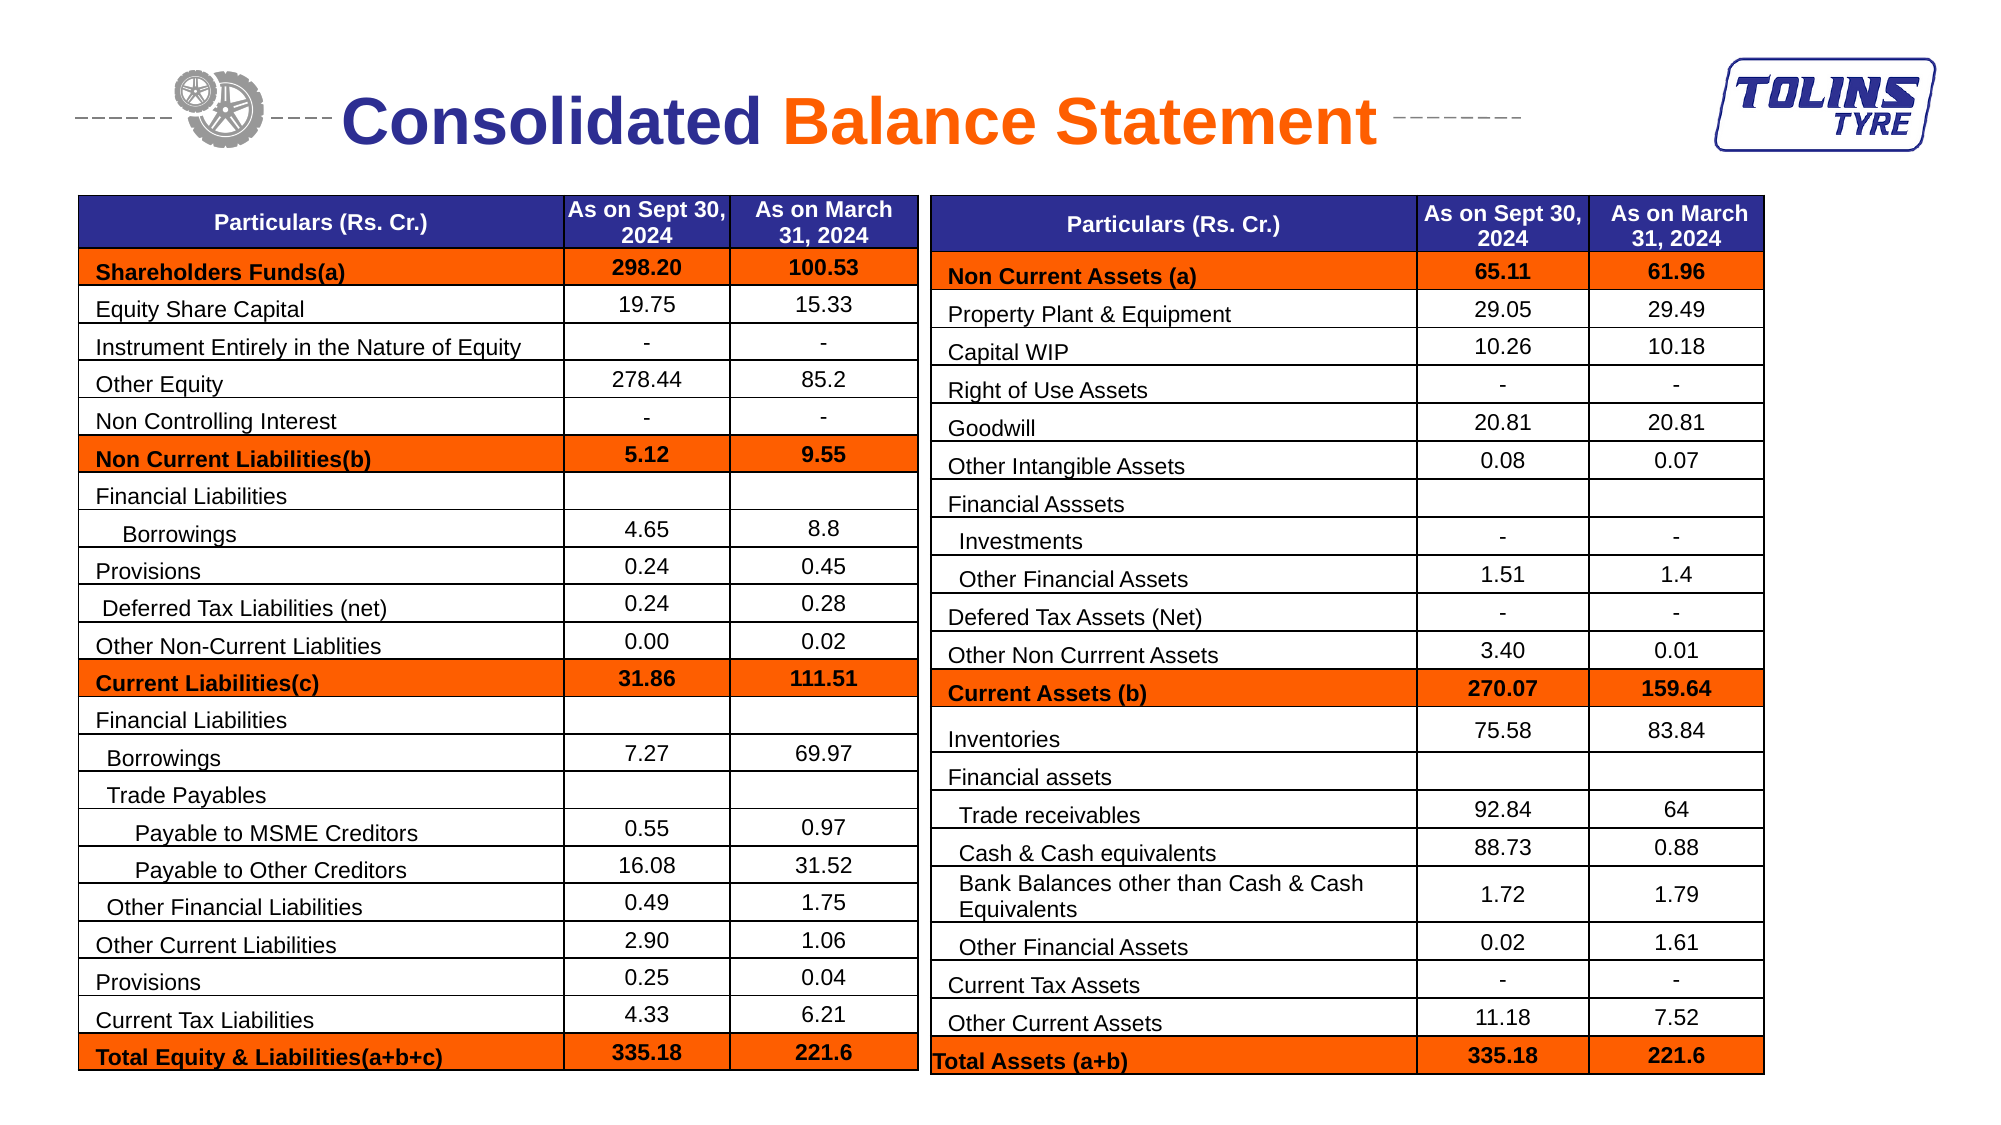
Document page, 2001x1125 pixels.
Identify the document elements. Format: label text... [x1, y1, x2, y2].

table_cell Other Non Currrent Assets [932, 632, 1416, 668]
table_cell [731, 473, 917, 509]
table_cell 88.73 [1418, 829, 1588, 865]
table_cell - [1418, 594, 1588, 630]
table_cell 85.2 [731, 361, 917, 397]
table_cell 64 [1590, 791, 1763, 827]
table_header Particulars (Rs. Cr.) [79, 196, 563, 247]
table_cell 7.52 [1590, 999, 1763, 1035]
table_cell 1.61 [1590, 923, 1763, 959]
table_cell Defered Tax Assets (Net) [932, 594, 1416, 630]
table_cell 1.51 [1418, 556, 1588, 592]
table_cell Other Current Assets [932, 999, 1416, 1035]
table_cell - [731, 324, 917, 359]
table_cell 221.6 [731, 1034, 917, 1069]
table_cell Other Financial Liabilities [79, 884, 563, 920]
table_cell 111.51 [731, 660, 917, 696]
table_cell 5.12 [565, 436, 729, 471]
table_cell Investments [932, 518, 1416, 554]
table_cell [731, 697, 917, 733]
table_cell 31.52 [731, 847, 917, 882]
table_cell 1.4 [1590, 556, 1763, 592]
table_cell 0.24 [565, 585, 729, 621]
table_cell Property Plant & Equipment [932, 290, 1416, 327]
table_cell 4.65 [565, 510, 729, 546]
table_cell 15.33 [731, 286, 917, 322]
table_cell 29.05 [1418, 290, 1588, 327]
table_cell Other Intangible Assets [932, 442, 1416, 478]
table_cell 0.28 [731, 585, 917, 621]
text_box Consolidated Balance Statement [326, 70, 1394, 165]
table_cell 0.01 [1590, 632, 1763, 668]
table_cell [1590, 480, 1763, 516]
table_cell Trade Payables [79, 772, 563, 808]
table_cell Instrument Entirely in the Nature of Equity [79, 324, 563, 359]
table_cell 10.26 [1418, 328, 1588, 364]
table_cell Borrowings [79, 735, 563, 770]
table_cell Payable to MSME Creditors [79, 809, 563, 845]
table_cell [565, 697, 729, 733]
table_cell Other Financial Assets [932, 556, 1416, 592]
table_cell 20.81 [1590, 404, 1763, 440]
table_cell Shareholders Funds(a) [79, 249, 563, 284]
table_cell Financial Liabilities [79, 697, 563, 733]
table_cell 335.18 [1418, 1037, 1588, 1073]
table_cell Non Current Liabilities(b) [79, 436, 563, 471]
table_cell - [1590, 518, 1763, 554]
table_cell 0.00 [565, 623, 729, 658]
table_cell 31.86 [565, 660, 729, 696]
table_cell 8.8 [731, 510, 917, 546]
table_cell 29.49 [1590, 290, 1763, 327]
table_cell Financial Liabilities [79, 473, 563, 509]
table_cell 1.06 [731, 922, 917, 957]
table_cell Provisions [79, 548, 563, 583]
table_cell - [1590, 594, 1763, 630]
table_cell 4.33 [565, 996, 729, 1032]
table_cell 61.96 [1590, 252, 1763, 289]
table_cell 9.55 [731, 436, 917, 471]
table_cell 65.11 [1418, 252, 1588, 289]
table_cell 2.90 [565, 922, 729, 957]
table_cell 159.64 [1590, 670, 1763, 706]
table_cell 69.97 [731, 735, 917, 770]
table_cell 298.20 [565, 249, 729, 284]
table_header As on March 31, 2024 [1590, 196, 1763, 251]
table_cell Current Liabilities(c) [79, 660, 563, 696]
table_cell 270.07 [1418, 670, 1588, 706]
table_cell 0.55 [565, 809, 729, 845]
table_cell - [565, 398, 729, 434]
table_cell 16.08 [565, 847, 729, 882]
table_cell - [1590, 961, 1763, 997]
table_cell 6.21 [731, 996, 917, 1032]
table_cell Other Equity [79, 361, 563, 397]
table_cell Current Tax Assets [932, 961, 1416, 997]
table_cell 0.49 [565, 884, 729, 920]
table_cell 1.79 [1590, 867, 1763, 921]
table_cell 11.18 [1418, 999, 1588, 1035]
table_cell Provisions [79, 959, 563, 995]
table_cell - [1590, 366, 1763, 402]
table_cell Bank Balances other than Cash & Cash Equivalents [932, 867, 1416, 921]
table_cell 0.04 [731, 959, 917, 995]
table_cell Current Tax Liabilities [79, 996, 563, 1032]
table_cell Inventories [932, 707, 1416, 751]
table_cell Financial assets [932, 753, 1416, 789]
table_cell 10.18 [1590, 328, 1763, 364]
table_cell 83.84 [1590, 707, 1763, 751]
table_cell 0.88 [1590, 829, 1763, 865]
table_cell 7.27 [565, 735, 729, 770]
table_header As on March 31, 2024 [731, 196, 917, 247]
table_cell 0.45 [731, 548, 917, 583]
table_cell Total Assets (a+b) [932, 1037, 1416, 1073]
table_cell 1.75 [731, 884, 917, 920]
table_cell [1590, 753, 1763, 789]
table_cell 92.84 [1418, 791, 1588, 827]
table_cell 0.97 [731, 809, 917, 845]
table_cell [565, 473, 729, 509]
table_cell 100.53 [731, 249, 917, 284]
table_cell [731, 772, 917, 808]
picture [174, 70, 264, 148]
table_cell Other Financial Assets [932, 923, 1416, 959]
table_cell 221.6 [1590, 1037, 1763, 1073]
picture [1712, 55, 1938, 154]
table_cell - [1418, 366, 1588, 402]
table_cell Deferred Tax Liabilities (net) [79, 585, 563, 621]
table_cell [1418, 480, 1588, 516]
table_cell 0.25 [565, 959, 729, 995]
table_cell 0.24 [565, 548, 729, 583]
table_cell 0.02 [731, 623, 917, 658]
table_cell 20.81 [1418, 404, 1588, 440]
table_cell [1418, 753, 1588, 789]
table_cell Equity Share Capital [79, 286, 563, 322]
table_cell 0.07 [1590, 442, 1763, 478]
table_cell 0.02 [1418, 923, 1588, 959]
table_cell Total Equity & Liabilities(a+b+c) [79, 1034, 563, 1069]
table_cell - [1418, 518, 1588, 554]
table_cell 0.08 [1418, 442, 1588, 478]
table_cell - [1418, 961, 1588, 997]
table_cell Right of Use Assets [932, 366, 1416, 402]
table_cell Current Assets (b) [932, 670, 1416, 706]
table_header Particulars (Rs. Cr.) [932, 196, 1416, 251]
table_cell Other Non-Current Liablities [79, 623, 563, 658]
table_cell Borrowings [79, 510, 563, 546]
table_cell Cash & Cash equivalents [932, 829, 1416, 865]
table_cell Other Current Liabilities [79, 922, 563, 957]
table_cell - [565, 324, 729, 359]
table_header As on Sept 30, 2024 [1418, 196, 1588, 251]
table_cell Trade receivables [932, 791, 1416, 827]
table_cell 75.58 [1418, 707, 1588, 751]
table_cell 3.40 [1418, 632, 1588, 668]
table_cell 19.75 [565, 286, 729, 322]
table_cell Capital WIP [932, 328, 1416, 364]
table_cell - [731, 398, 917, 434]
table_cell Non Controlling Interest [79, 398, 563, 434]
table_cell Payable to Other Creditors [79, 847, 563, 882]
table_cell Goodwill [932, 404, 1416, 440]
table_cell 278.44 [565, 361, 729, 397]
table_header As on Sept 30, 2024 [565, 196, 729, 247]
table_cell Non Current Assets (a) [932, 252, 1416, 289]
table_cell Financial Asssets [932, 480, 1416, 516]
table_cell [565, 772, 729, 808]
table_cell 335.18 [565, 1034, 729, 1069]
table_cell 1.72 [1418, 867, 1588, 921]
